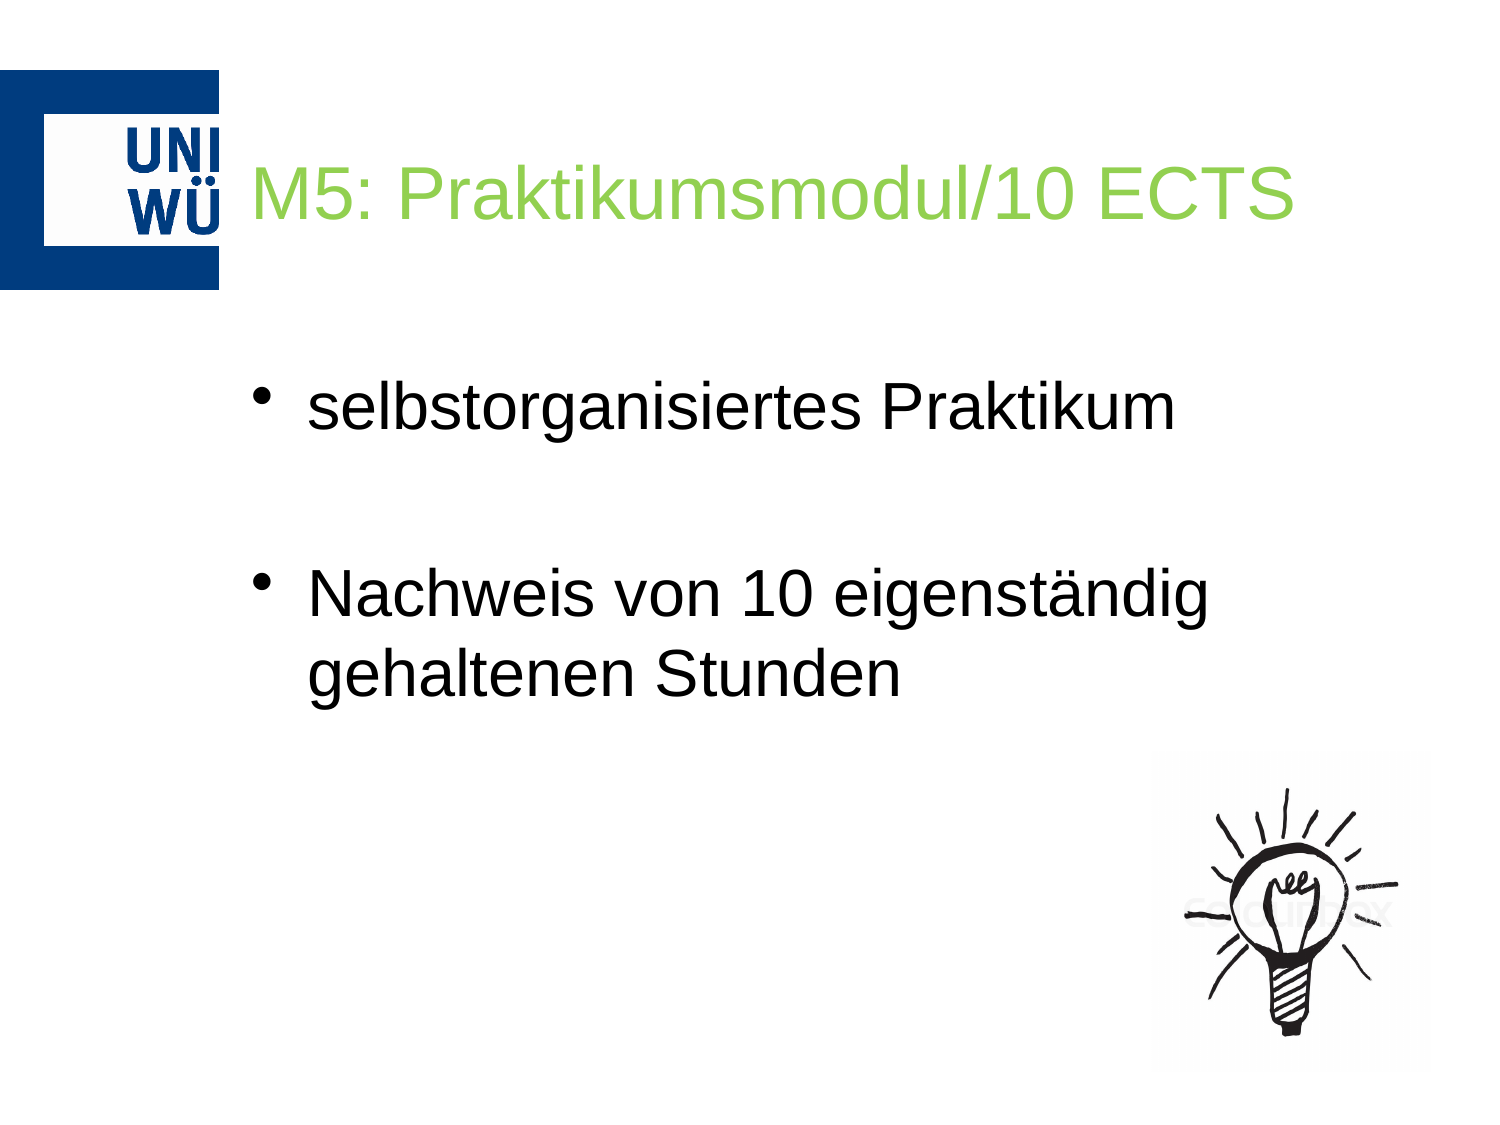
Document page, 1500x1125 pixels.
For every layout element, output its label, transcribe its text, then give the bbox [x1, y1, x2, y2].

list selbstorganisiertes Praktikum Nachweis von 10 eigenständig gehaltenen Stunden [235, 262, 1431, 1005]
picture [1151, 751, 1431, 1072]
title M5: Praktikumsmodul/10 ECTS [235, 136, 1323, 243]
picture [0, 70, 219, 290]
